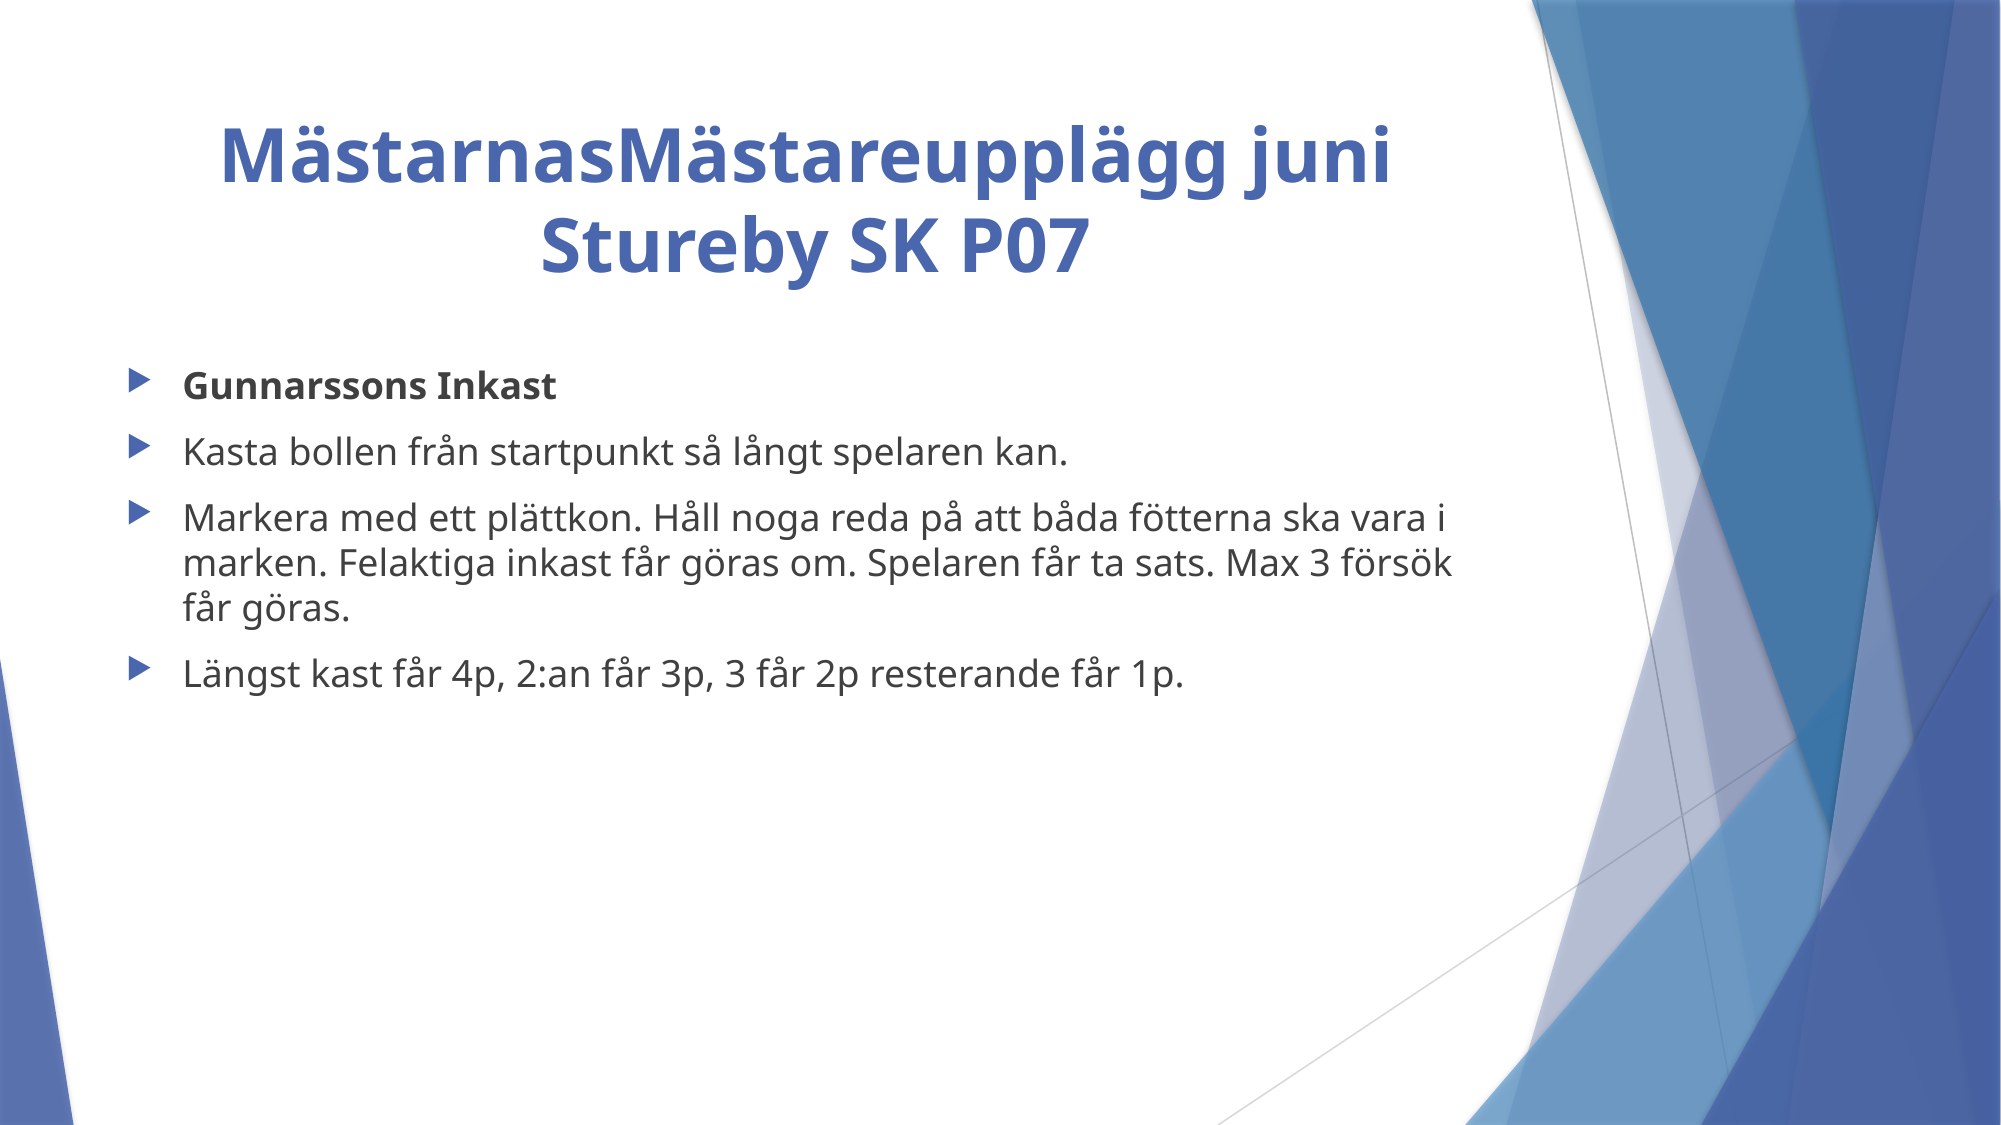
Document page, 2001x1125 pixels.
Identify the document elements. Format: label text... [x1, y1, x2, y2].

title MästarnasMästareupplägg juni Stureby SK P07 [111, 99, 1522, 317]
list Gunnarssons Inkast Kasta bollen från startpunkt så långt spelaren kan. Markera med ett plättkon. Håll noga reda på att båda fötterna ska vara i marken. Felaktiga inkast får göras om. Spelaren får ta sats. Max 3 försök får göras. Längst kast får 4p, 2:an får 3p, 3 får 2p resterande får 1p. [111, 354, 1522, 992]
